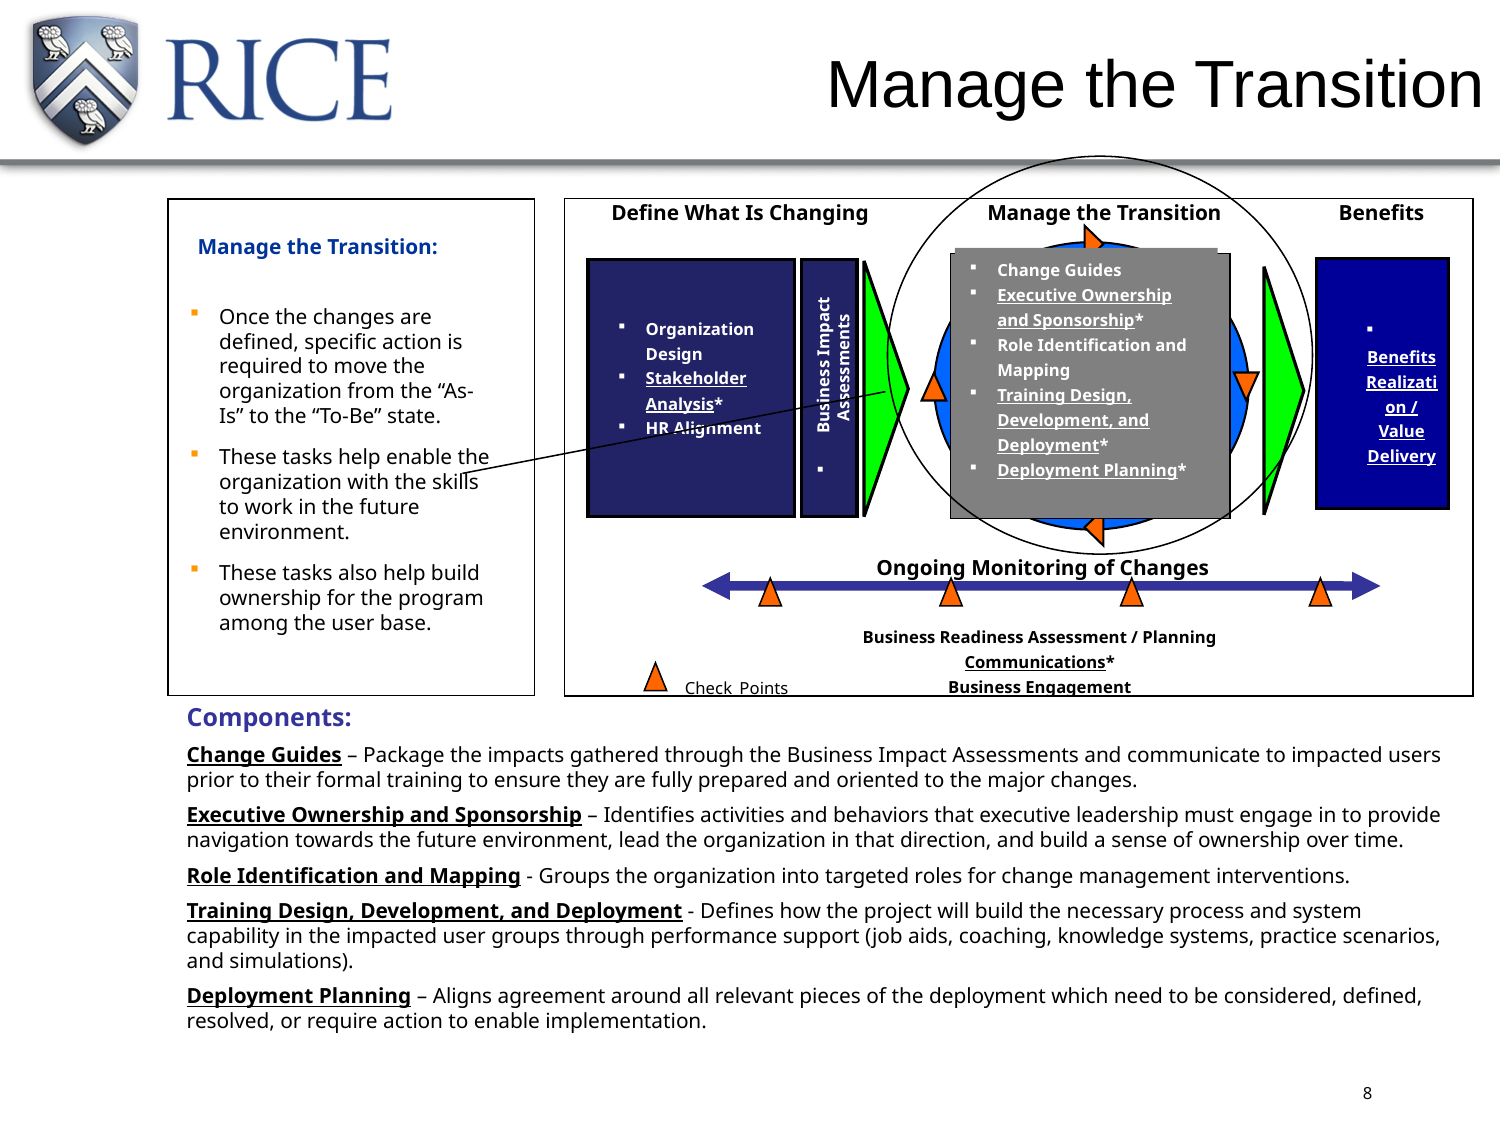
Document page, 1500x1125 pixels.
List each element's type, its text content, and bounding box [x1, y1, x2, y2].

text_box [939, 587, 963, 606]
text_box Business Readiness Assessment / Planning Communications* Business Engagement [847, 614, 1232, 705]
text_box Check Points [670, 667, 804, 707]
text_box Ongoing Monitoring of Changes [861, 552, 1224, 587]
title Manage the Transition [462, 0, 1500, 162]
text_box [1264, 460, 1282, 515]
text_box [1324, 579, 1381, 593]
text_box [701, 579, 767, 593]
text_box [579, 197, 909, 517]
text_box [909, 162, 1313, 513]
text_box [1309, 578, 1332, 606]
text_box [1120, 587, 1143, 606]
text_box [564, 198, 1474, 697]
picture [0, 0, 1500, 1125]
text_box Benefits [1323, 197, 1440, 232]
text_box [759, 578, 782, 606]
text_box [168, 199, 535, 699]
text_box [644, 662, 667, 691]
slide_number 8 [1074, 1074, 1388, 1125]
text_box Components: Change Guides – Package the impacts gathered through the Business Impact Assessments and communicate to impacted users prior to their formal training to ensure they are fully prepared and oriented to the major changes. Executive Ownership and Sponsorship – Identifies activities and behaviors that executive leadership must engage in to provide navigation towards the future environment, lead the organization in that direction, and build a sense of ownership over time. Role Identification and Mapping - Groups the organization into targeted roles for change management interventions. Training Design, Development, and Deployment - Defines how the project will build the necessary process and system capability in the impacted user groups through performance support (job aids, coaching, knowledge systems, practice scenarios, and simulations). Deployment Planning – Aligns agreement around all relevant pieces of the deployment which need to be considered, defined, resolved, or require action to enable implementation. [171, 693, 1473, 1041]
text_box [950, 247, 1230, 519]
text_box [979, 519, 1221, 555]
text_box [1315, 258, 1453, 509]
